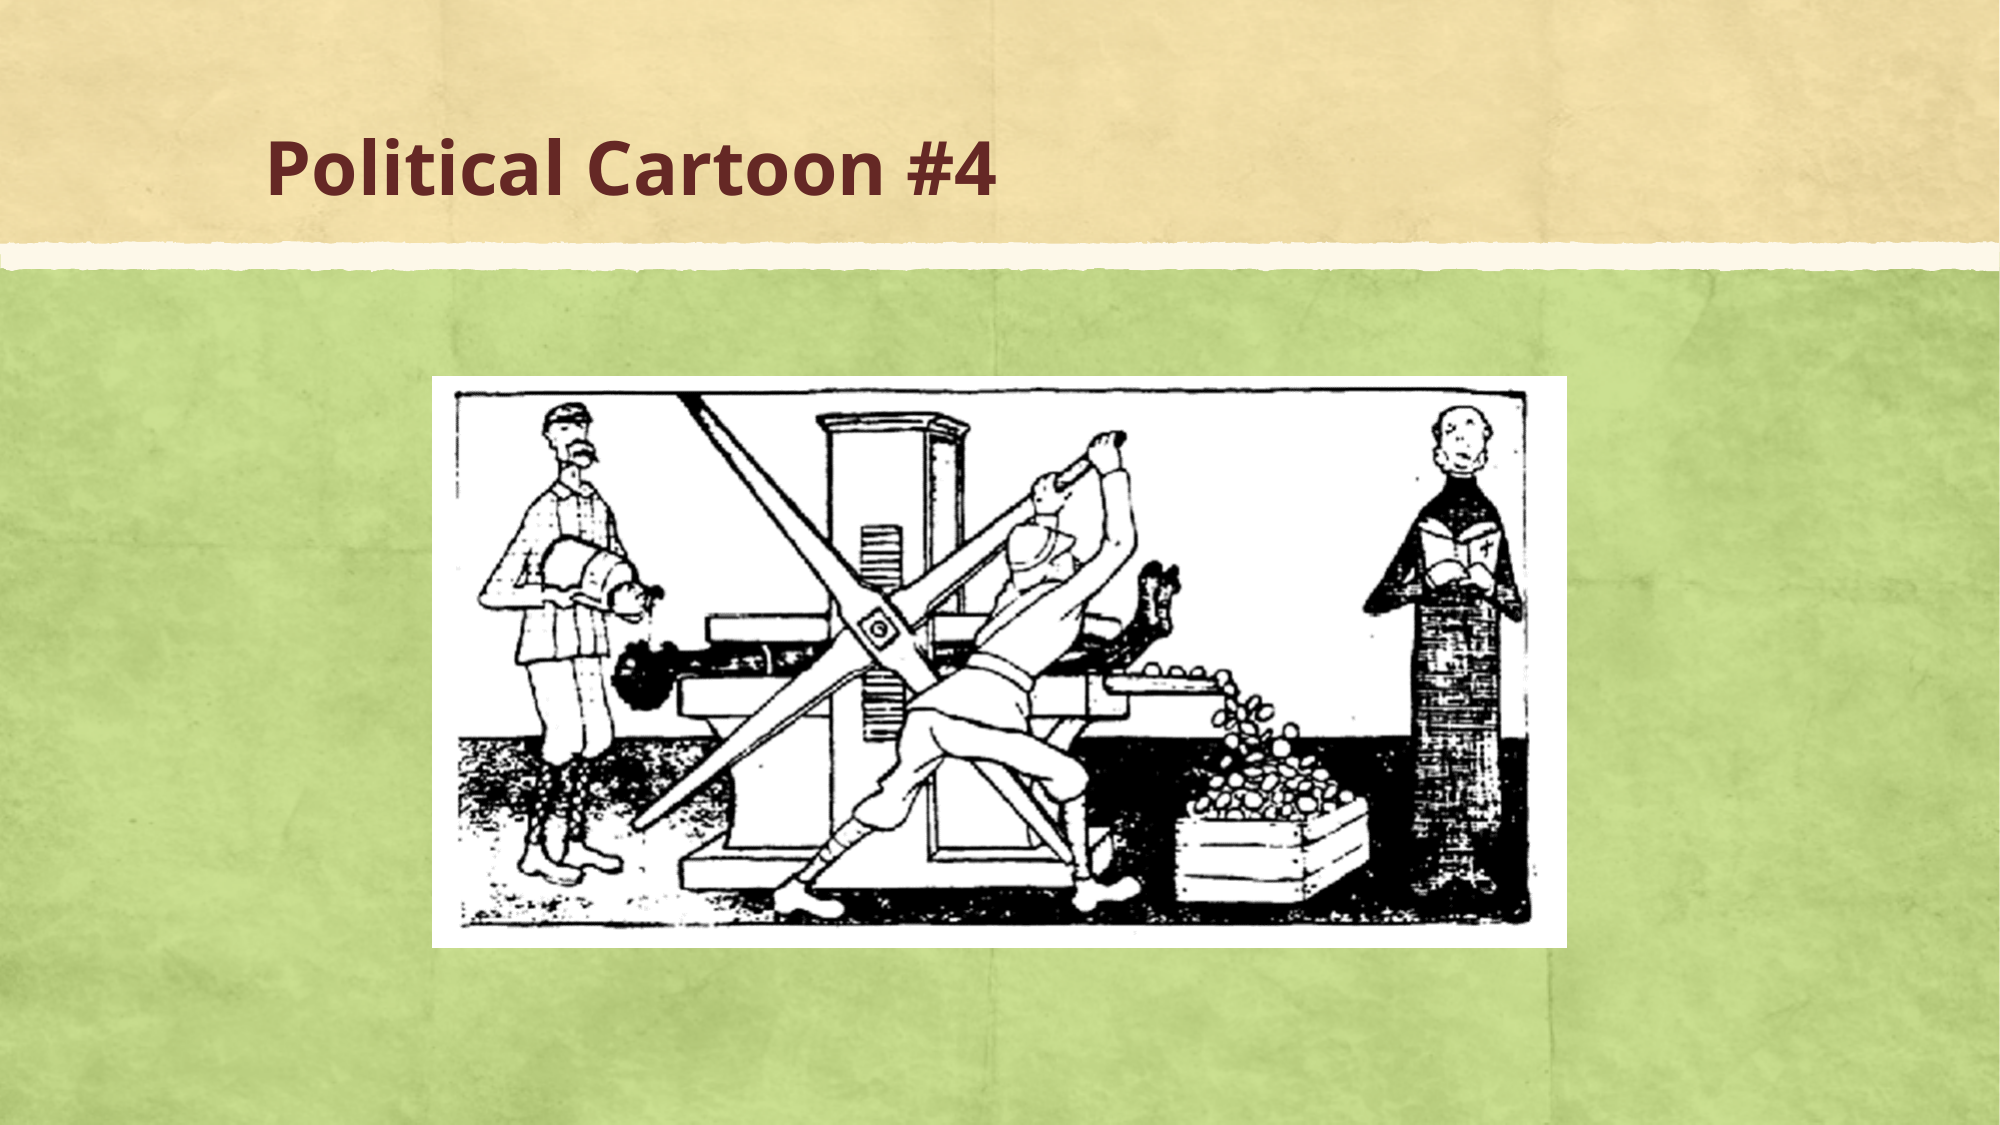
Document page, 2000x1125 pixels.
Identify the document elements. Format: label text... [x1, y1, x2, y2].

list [432, 376, 1567, 948]
title Political Cartoon #4 [249, 31, 1750, 219]
